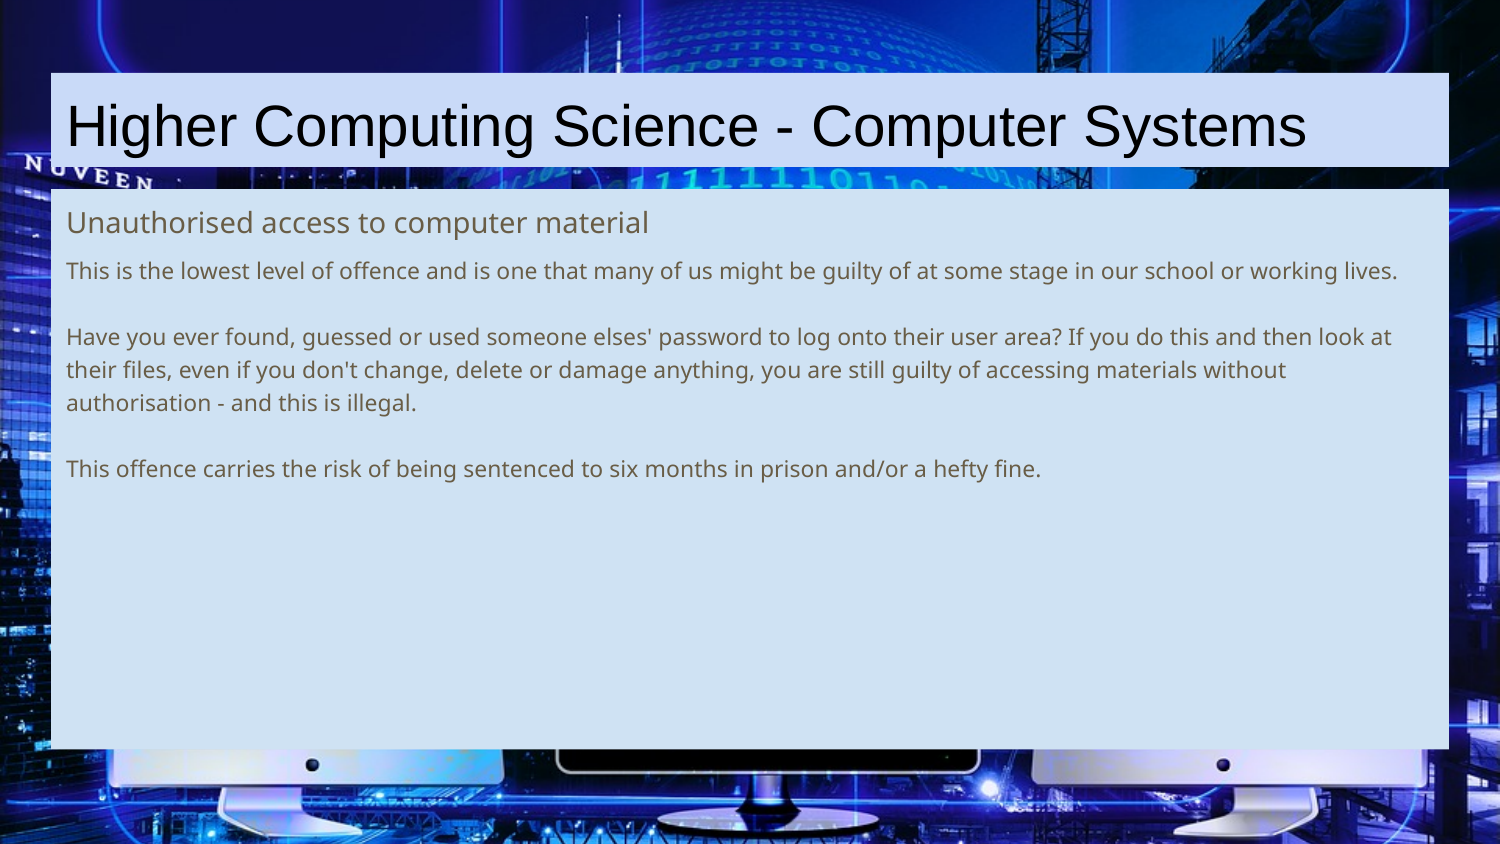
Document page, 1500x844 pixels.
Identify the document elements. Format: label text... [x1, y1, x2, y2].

title Higher Computing Science - Computer Systems [51, 72, 1449, 167]
list Unauthorised access to computer material This is the lowest level of offence and is one that many of us might be guilty of at some stage in our school or working lives. Have you ever found, guessed or used someone elses' password to log onto their user area? If you do this and then look at their files, even if you don't change, delete or damage anything, you are still guilty of accessing materials without authorisation - and this is illegal. This offence carries the risk of being sentenced to six months in prison and/or a hefty fine. [51, 189, 1449, 750]
picture [0, 0, 1500, 844]
